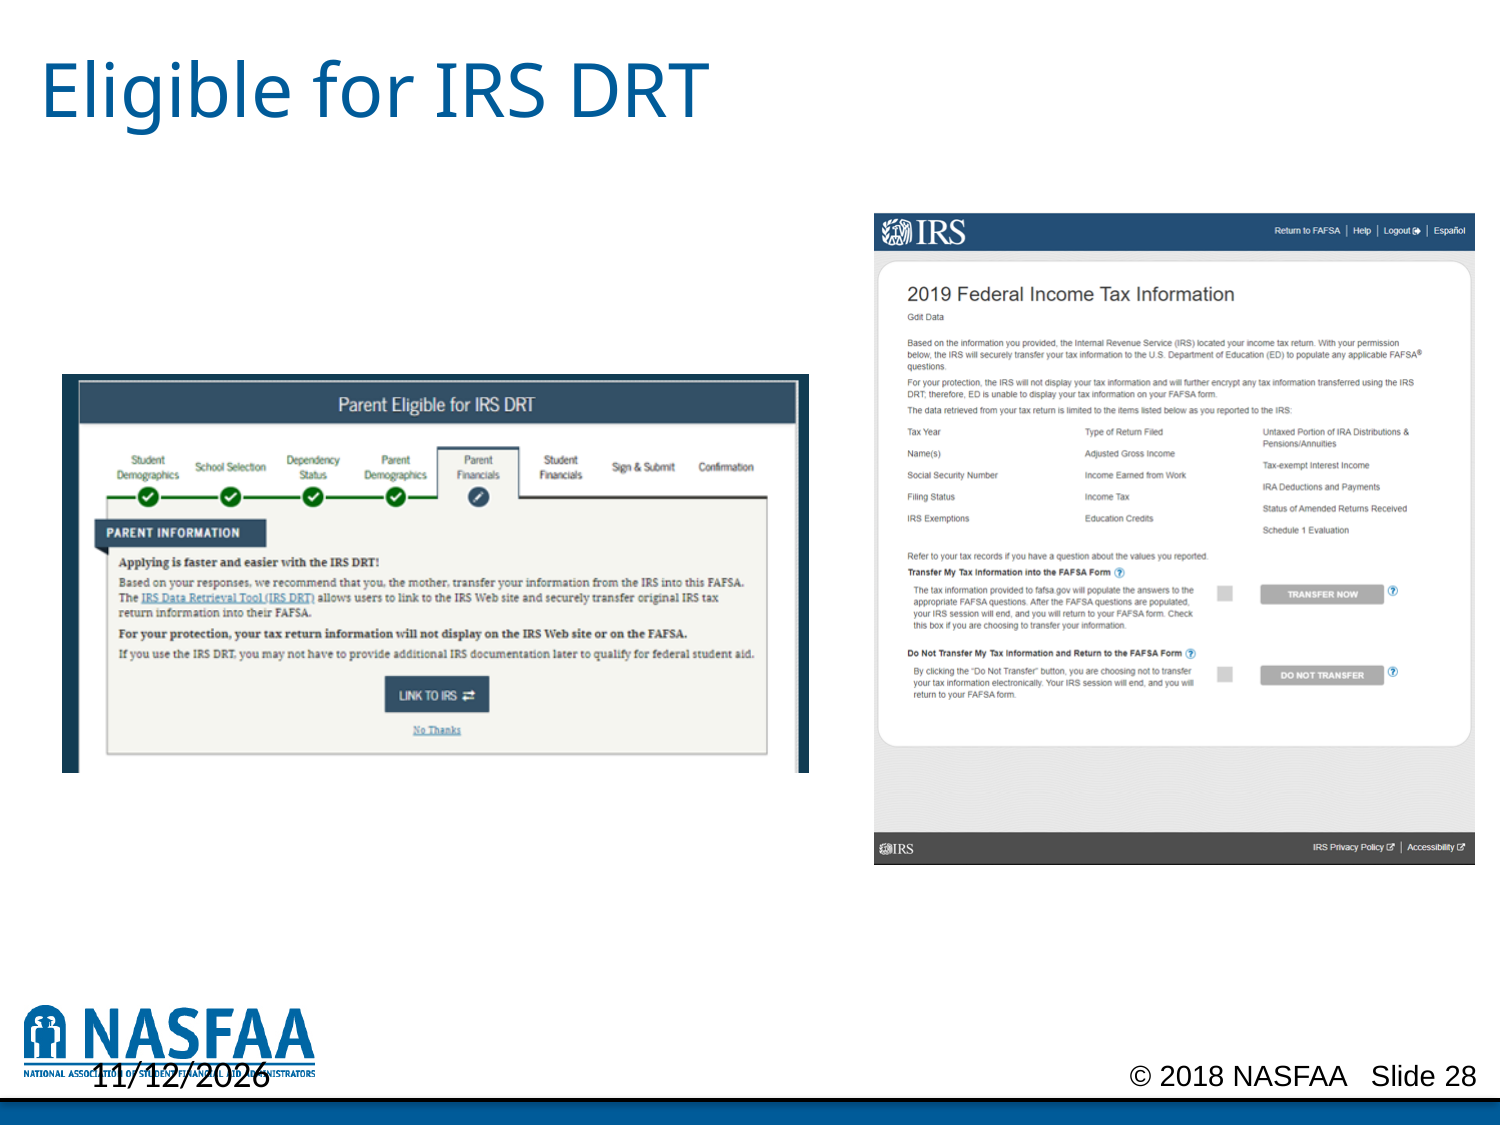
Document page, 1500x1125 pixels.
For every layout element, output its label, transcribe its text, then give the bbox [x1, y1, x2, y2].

picture [24, 1005, 315, 1077]
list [874, 212, 1476, 865]
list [62, 374, 810, 773]
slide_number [75, 1042, 425, 1103]
title Eligible for IRS DRT [24, 0, 1475, 188]
